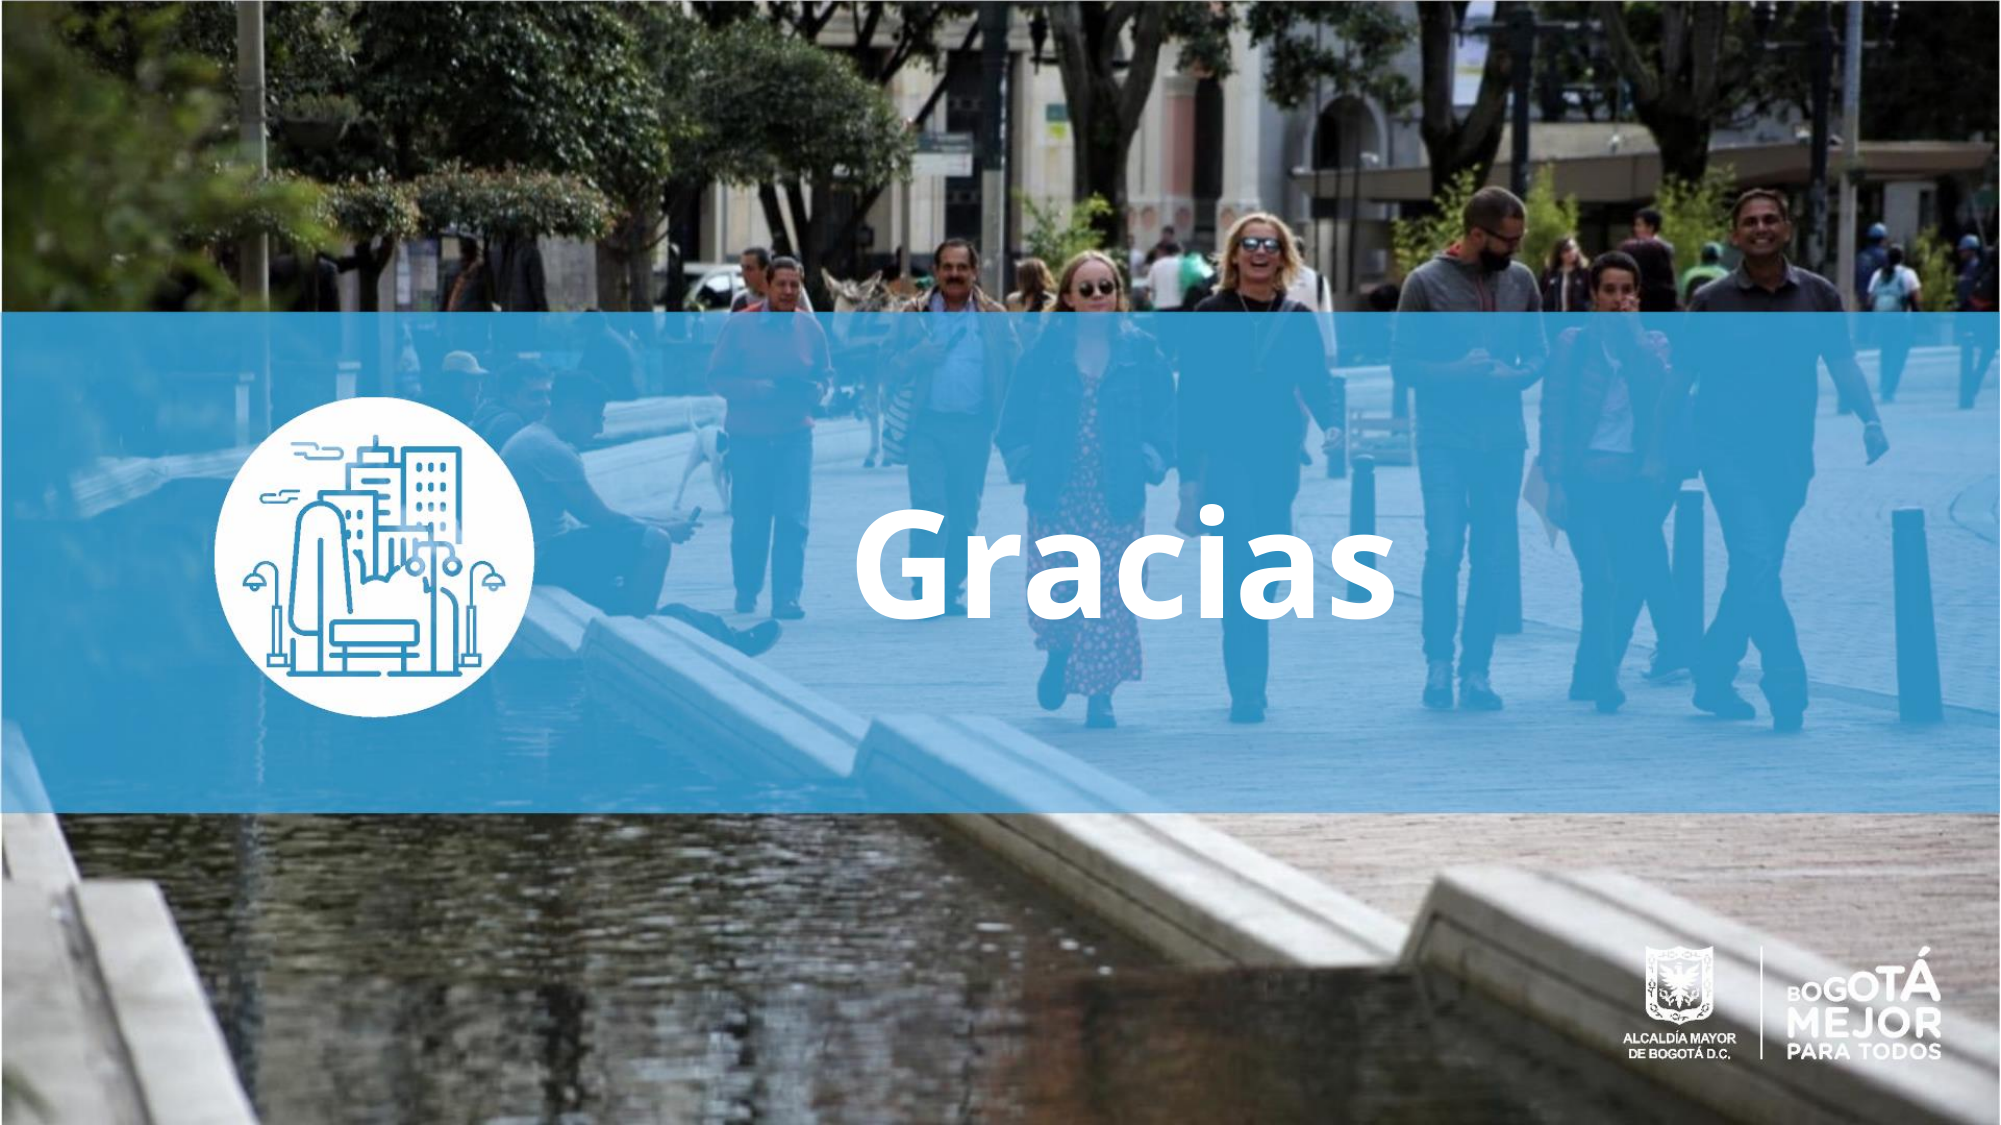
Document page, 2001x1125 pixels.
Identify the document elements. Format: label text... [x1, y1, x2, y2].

text_box Gracias [848, 481, 1424, 649]
text_box [0, 0, 2000, 1125]
